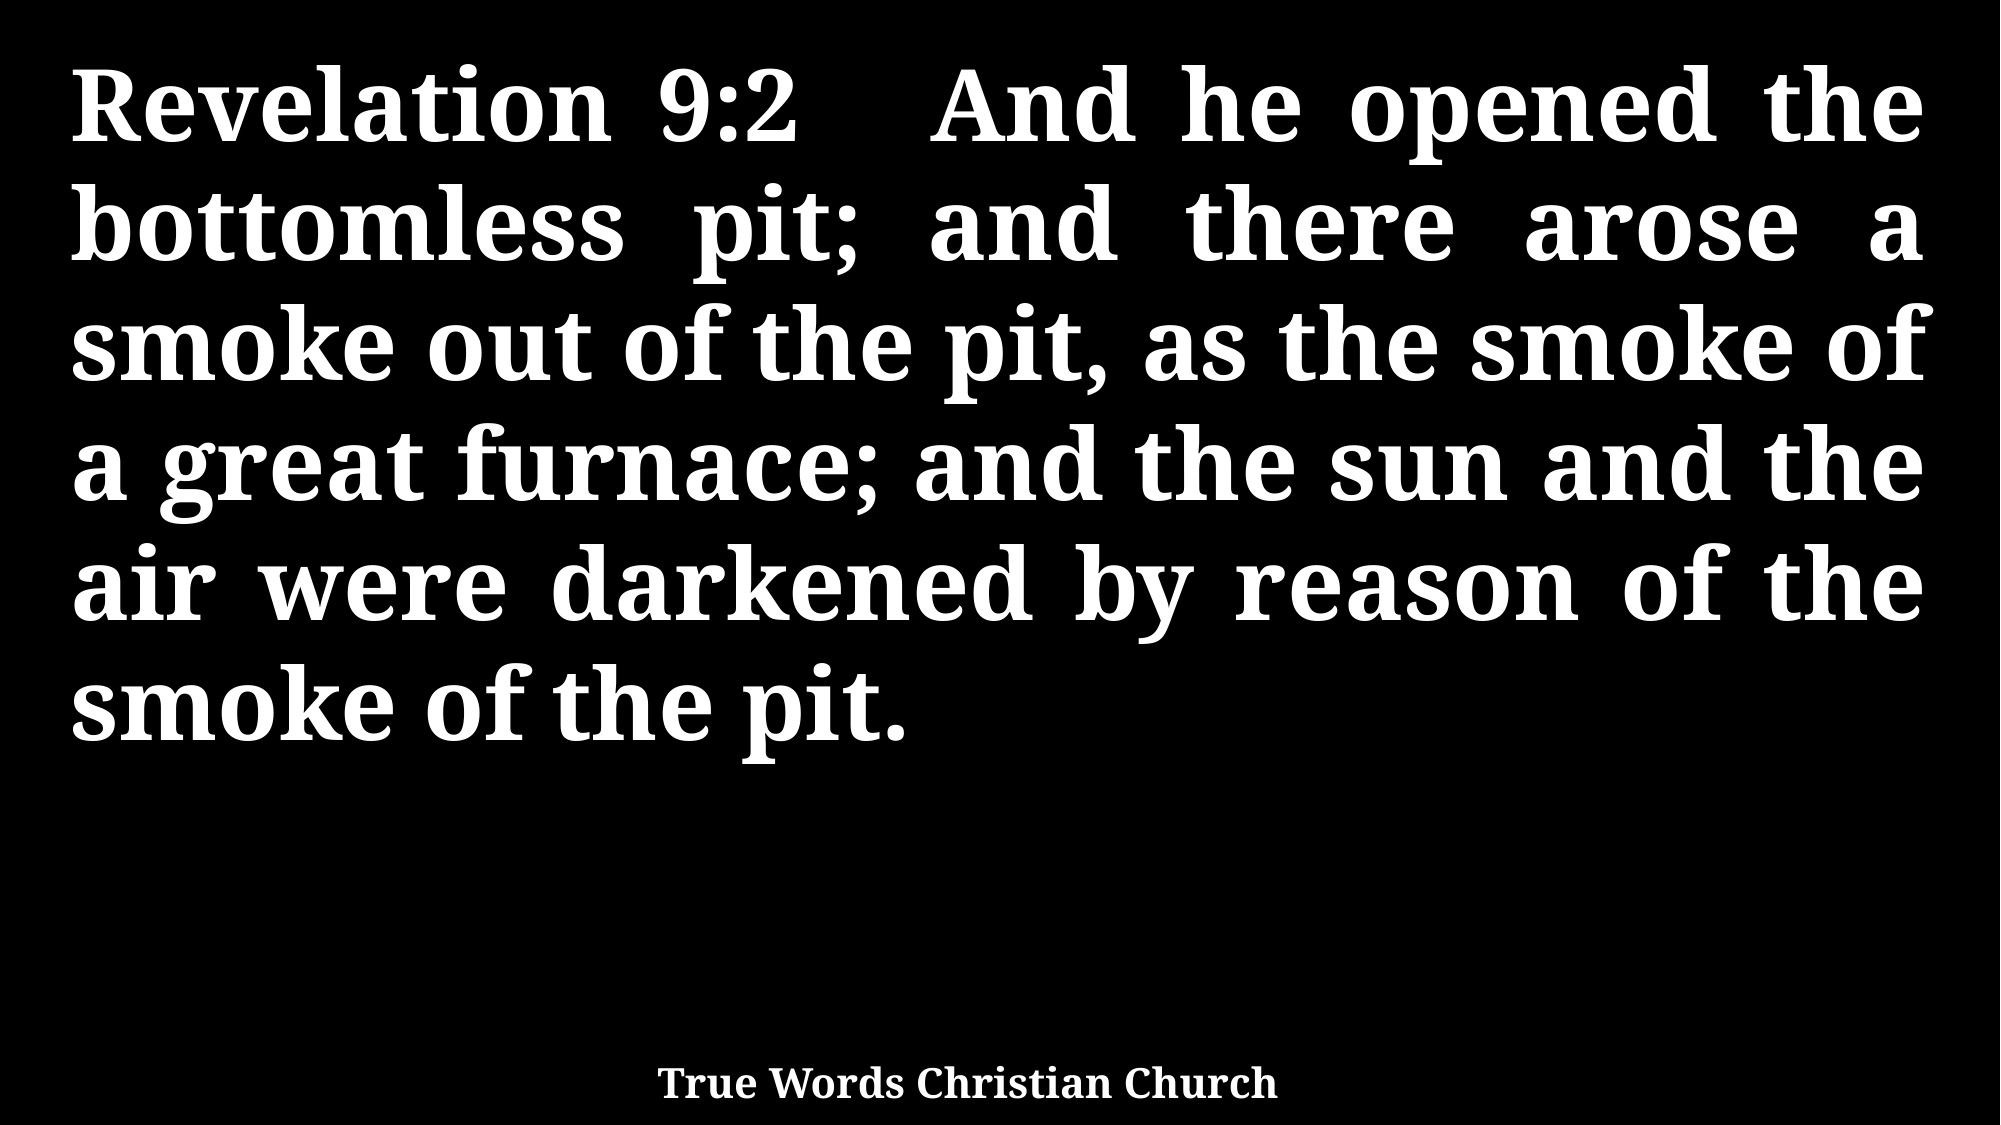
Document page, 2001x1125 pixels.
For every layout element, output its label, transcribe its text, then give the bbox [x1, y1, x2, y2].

text_box Revelation 9:2 And he opened the bottomless pit; and there arose a smoke out of the pit, as the smoke of a great furnace; and the sun and the air were darkened by reason of the smoke of the pit. [55, 33, 1944, 768]
text_box True Words Christian Church [642, 1049, 1294, 1114]
